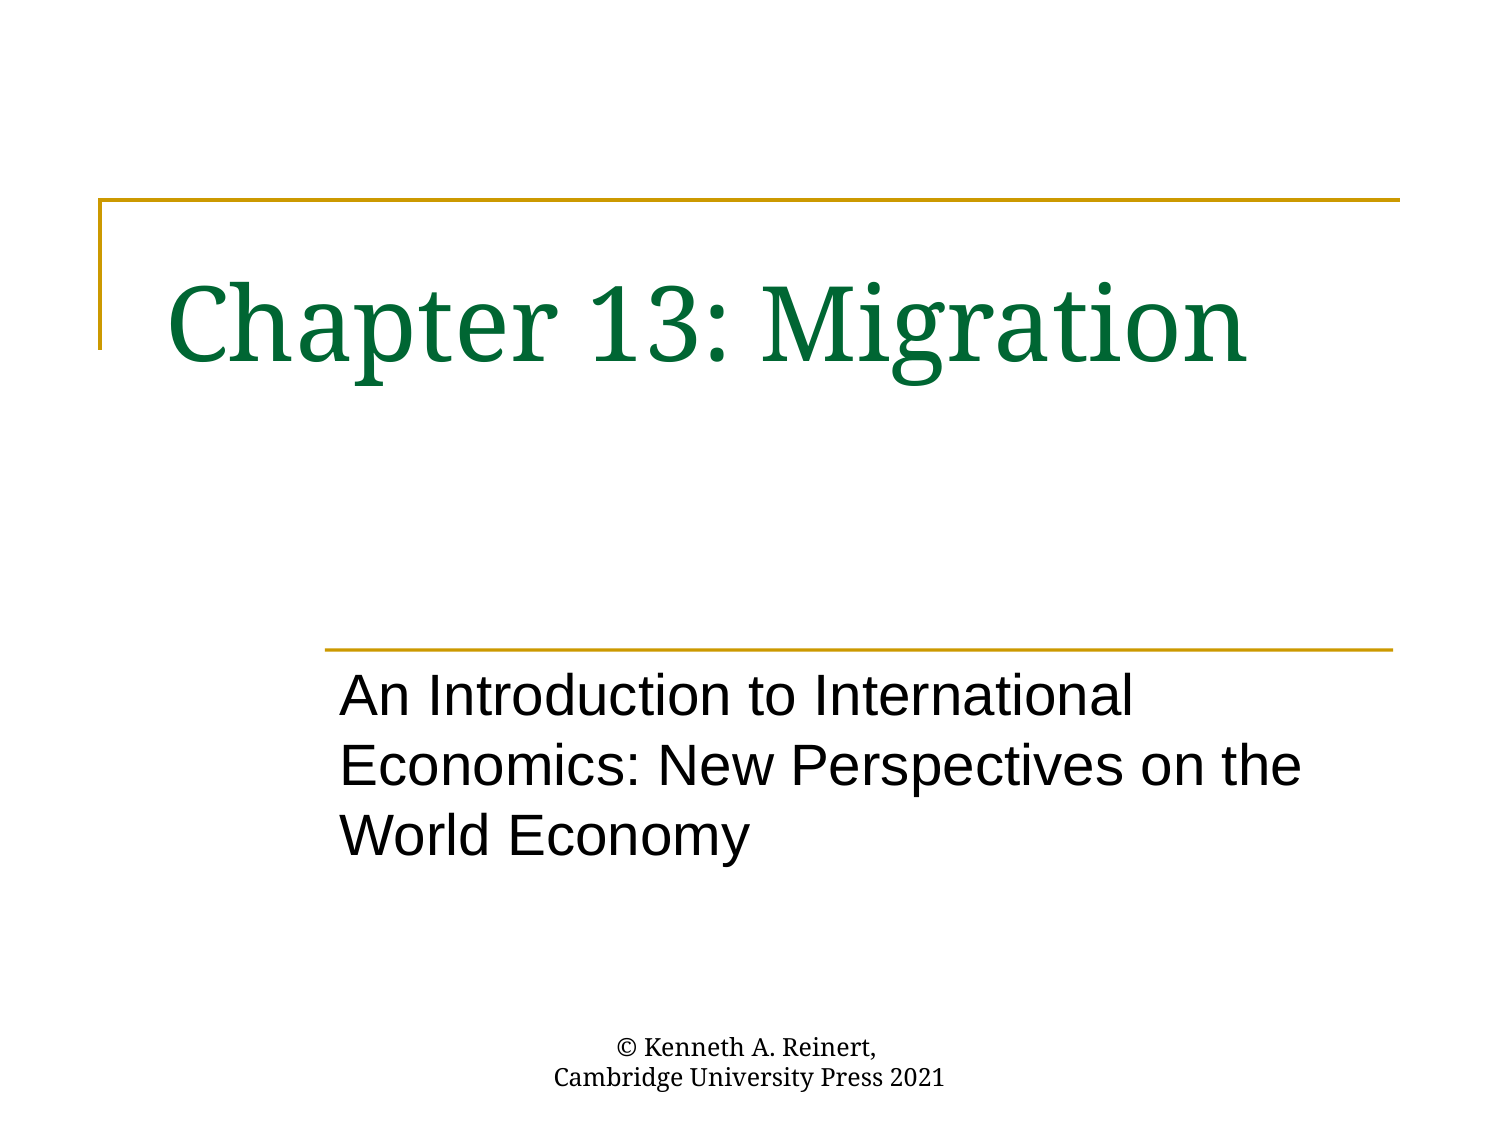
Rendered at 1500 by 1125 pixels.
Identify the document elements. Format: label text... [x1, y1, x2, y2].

subtitle An Introduction to International Economics: New Perspectives on the World Economy [324, 649, 1401, 938]
title Chapter 13: Migration [149, 249, 1401, 538]
footer © Kenneth A. Reinert, Cambridge University Press 2021 [512, 1023, 988, 1100]
